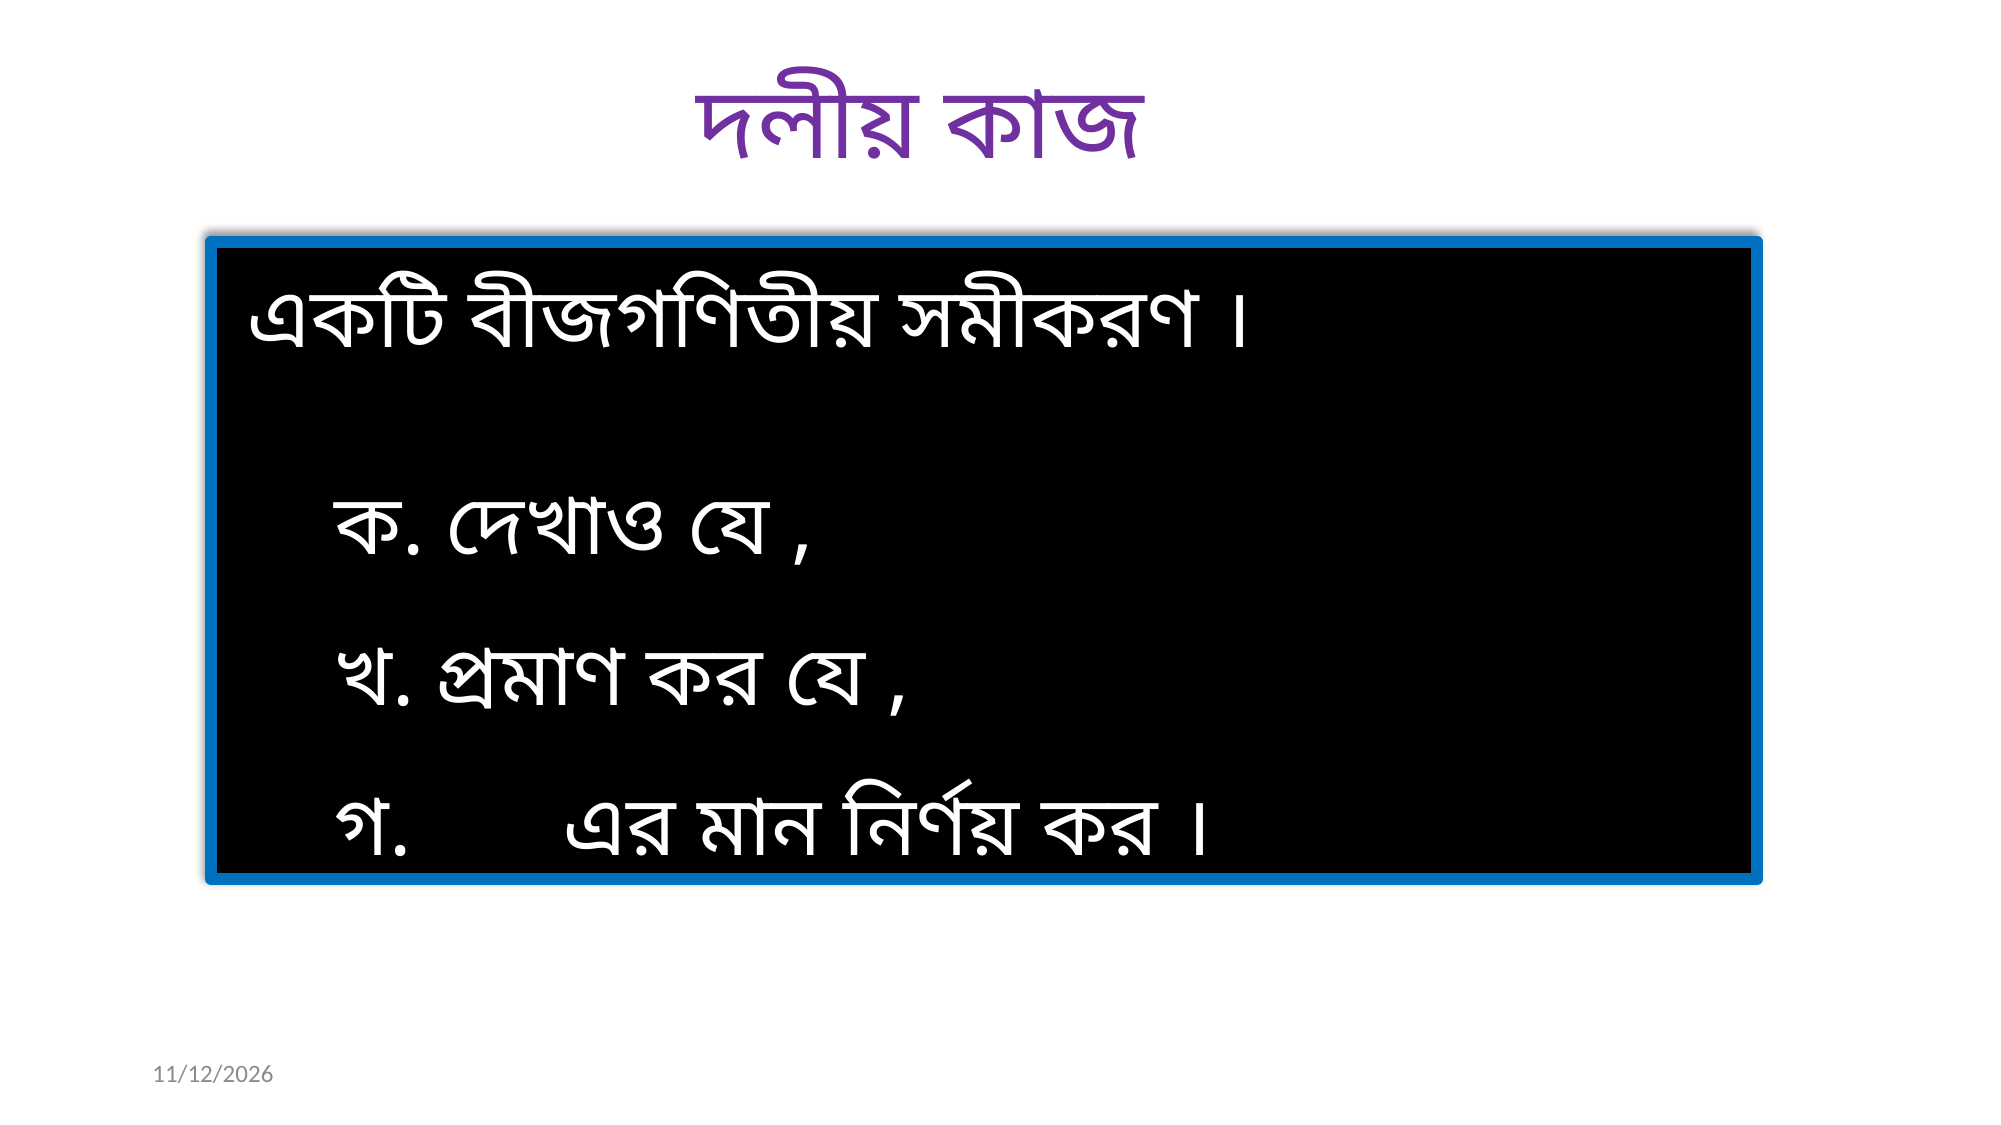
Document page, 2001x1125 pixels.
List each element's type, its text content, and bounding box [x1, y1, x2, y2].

text_box দলীয় কাজ [488, 50, 1353, 186]
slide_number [137, 1042, 588, 1103]
